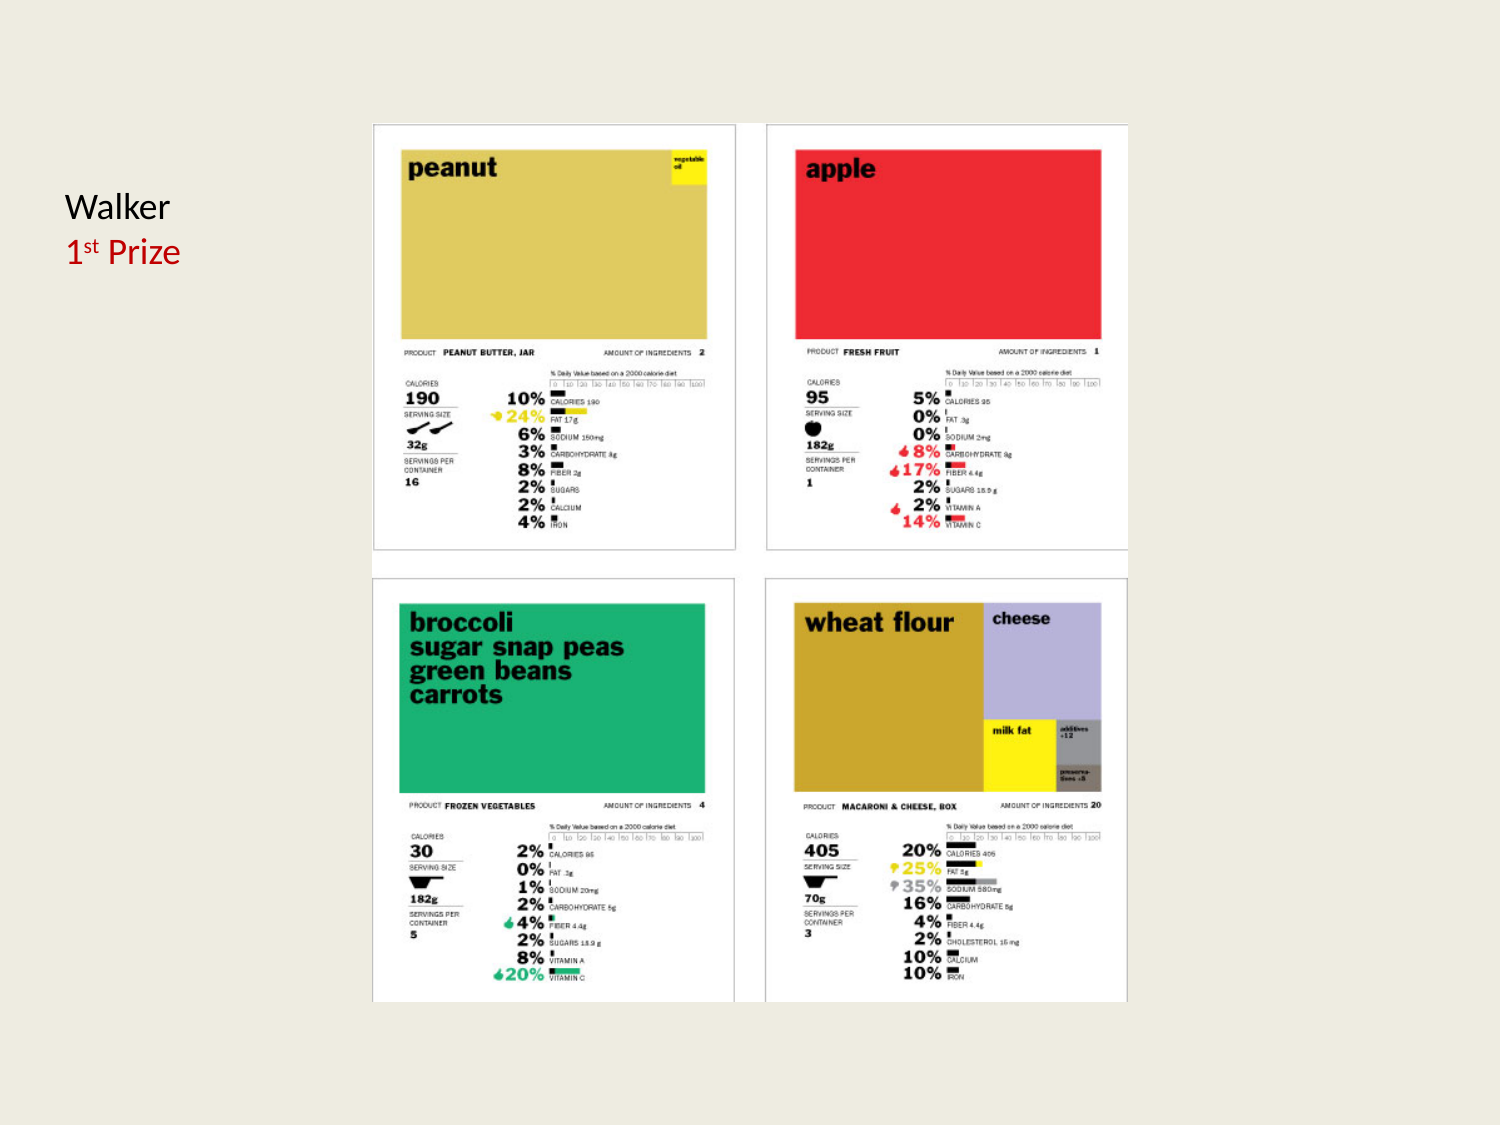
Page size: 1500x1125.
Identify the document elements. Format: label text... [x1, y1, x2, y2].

picture [372, 122, 1128, 1003]
text_box Walker 1st Prize [50, 174, 367, 280]
